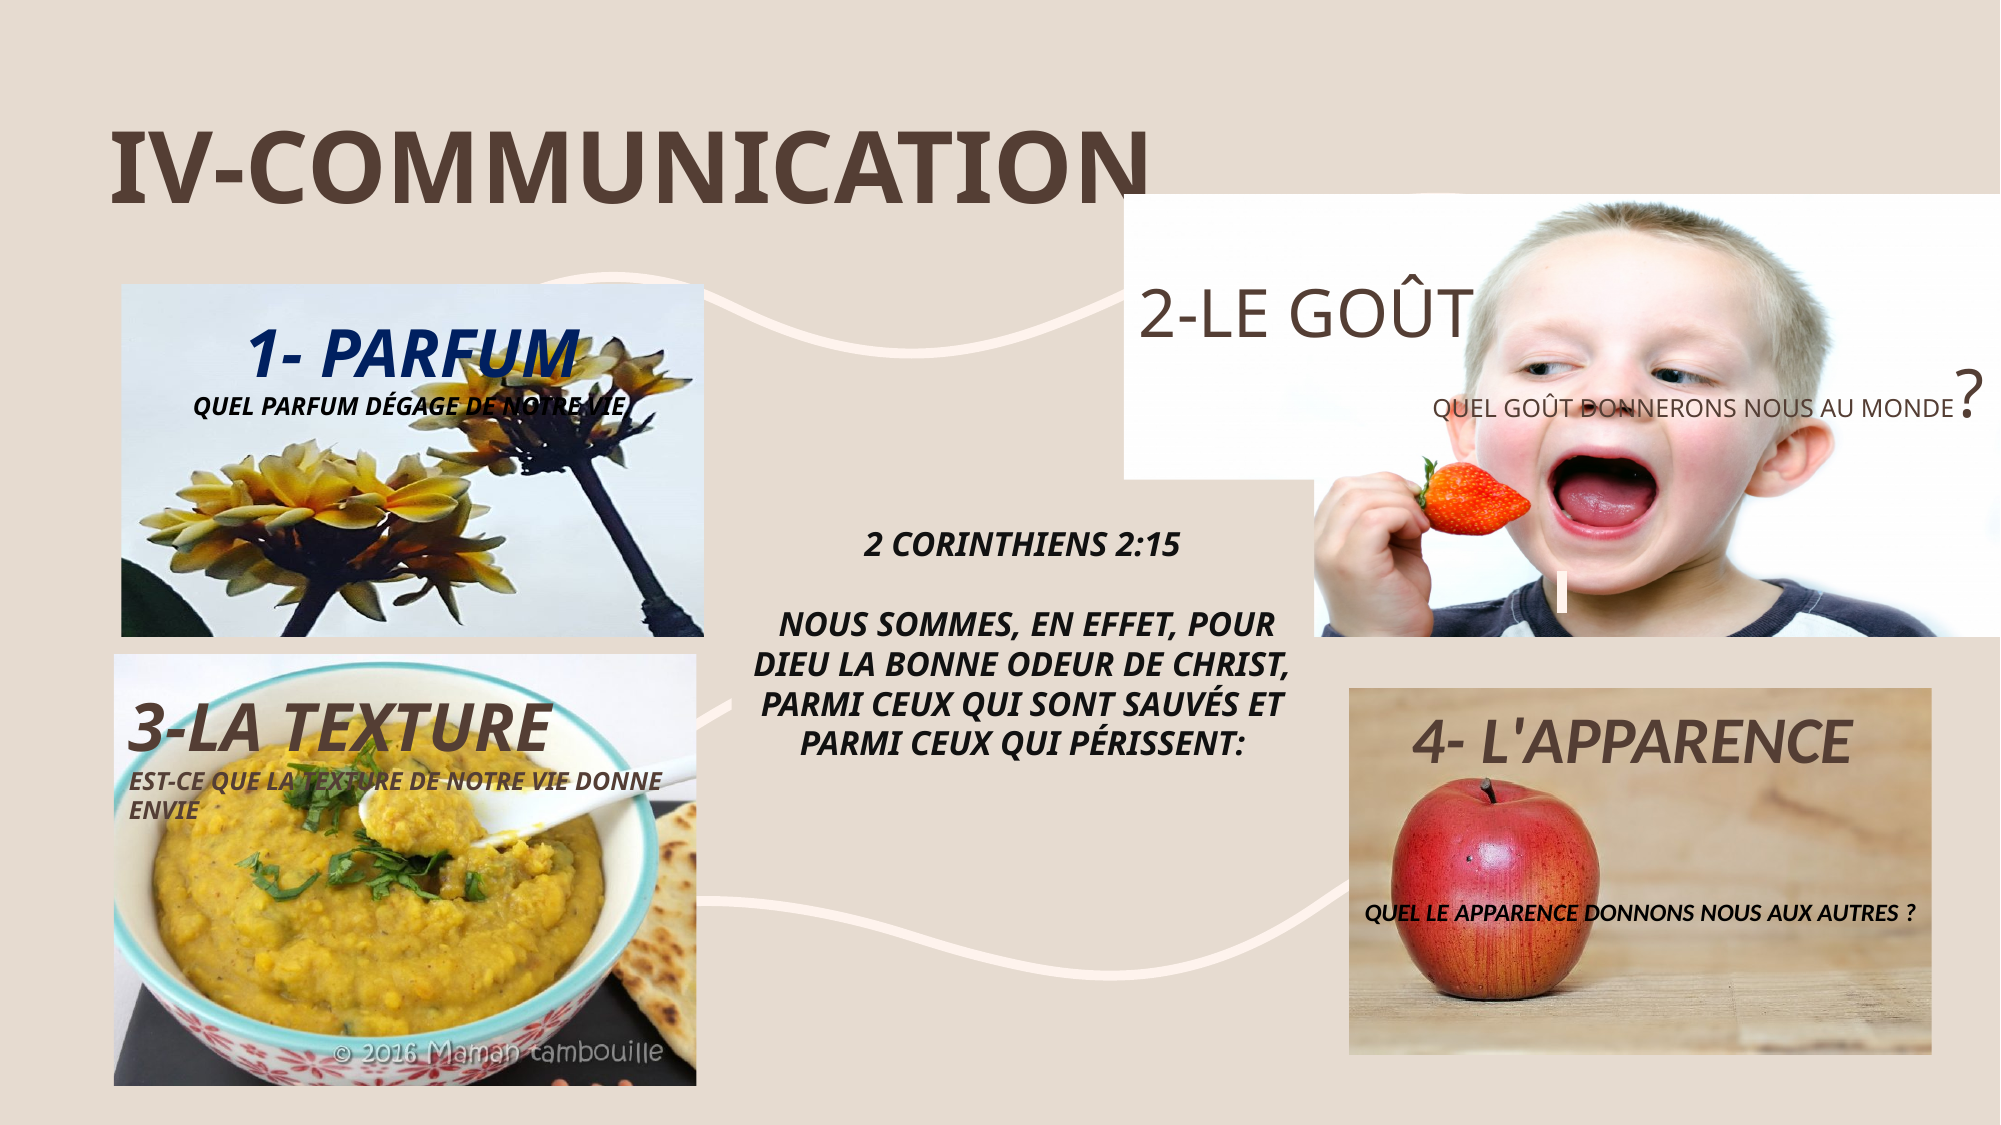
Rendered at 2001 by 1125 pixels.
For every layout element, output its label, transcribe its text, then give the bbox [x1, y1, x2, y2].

list 4- L'Apparence QUEL Le APPARENCE DONNONS NOUS AUX AUTRES ? [1349, 688, 1932, 1055]
list 2-le goût Quel goût donnerons nous au monde? [1123, 194, 2000, 637]
list 1- parfum quel PARFUM DéGAGE DE NOTRE VIE, [121, 284, 704, 637]
list 3-LA TEXTURE est-ce QUE LA TEXTURE DE NOTRE VIE DONNE ENVIE [113, 654, 697, 1086]
list 2 Corinthiens 2:15 Nous sommes, en effet, pour Dieu la bonne odeur de Christ, parmi ceux qui sont sauvés et parmi ceux qui périssent: [731, 479, 1315, 846]
title IV-COMMUNICATION [94, 115, 1595, 227]
